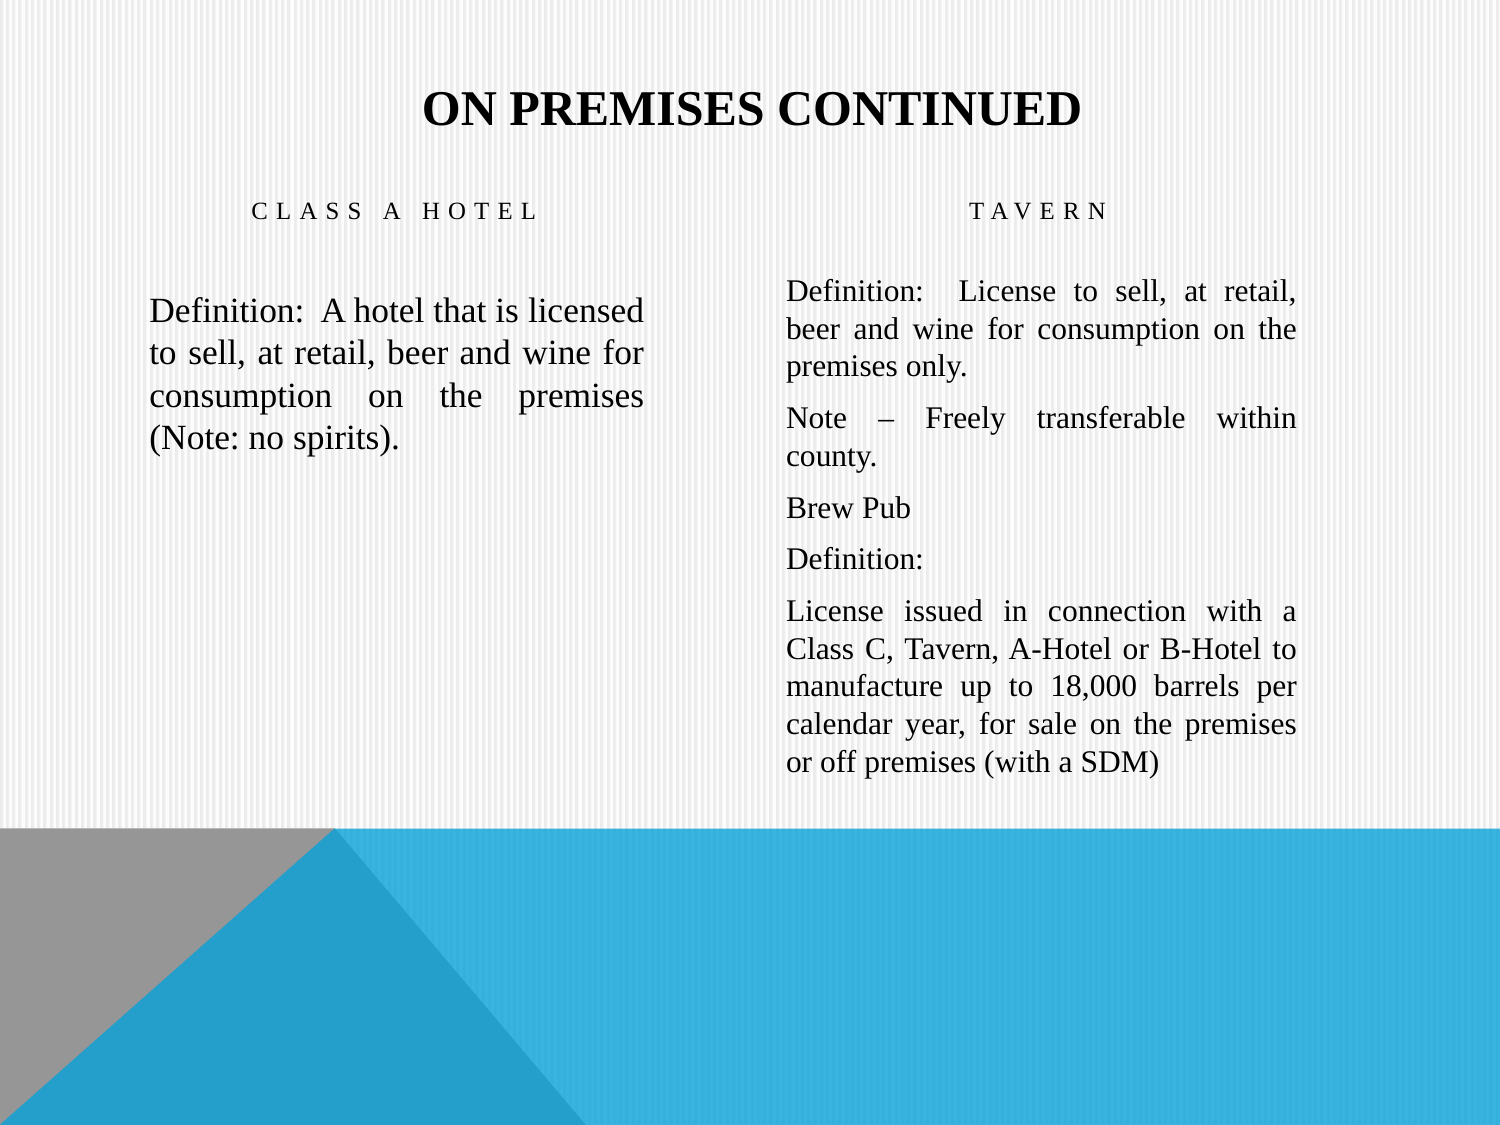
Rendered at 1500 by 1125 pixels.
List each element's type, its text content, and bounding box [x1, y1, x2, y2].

list Definition: A hotel that is licensed to sell, at retail, beer and wine for consumption on the premises (Note: no spirits). [134, 279, 660, 813]
list Tavern [774, 187, 1300, 233]
list Definition: License to sell, at retail, beer and wine for consumption on the premises only. Note – Freely transferable within county. Brew Pub Definition: License issued in connection with a Class C, Tavern, A-Hotel or B-Hotel to manufacture up to 18,000 barrels per calendar year, for sale on the premises or off premises (with a SDM) [771, 262, 1313, 790]
list CLASS a hotel [125, 187, 663, 233]
title On PREMISES continued [135, 60, 1369, 150]
